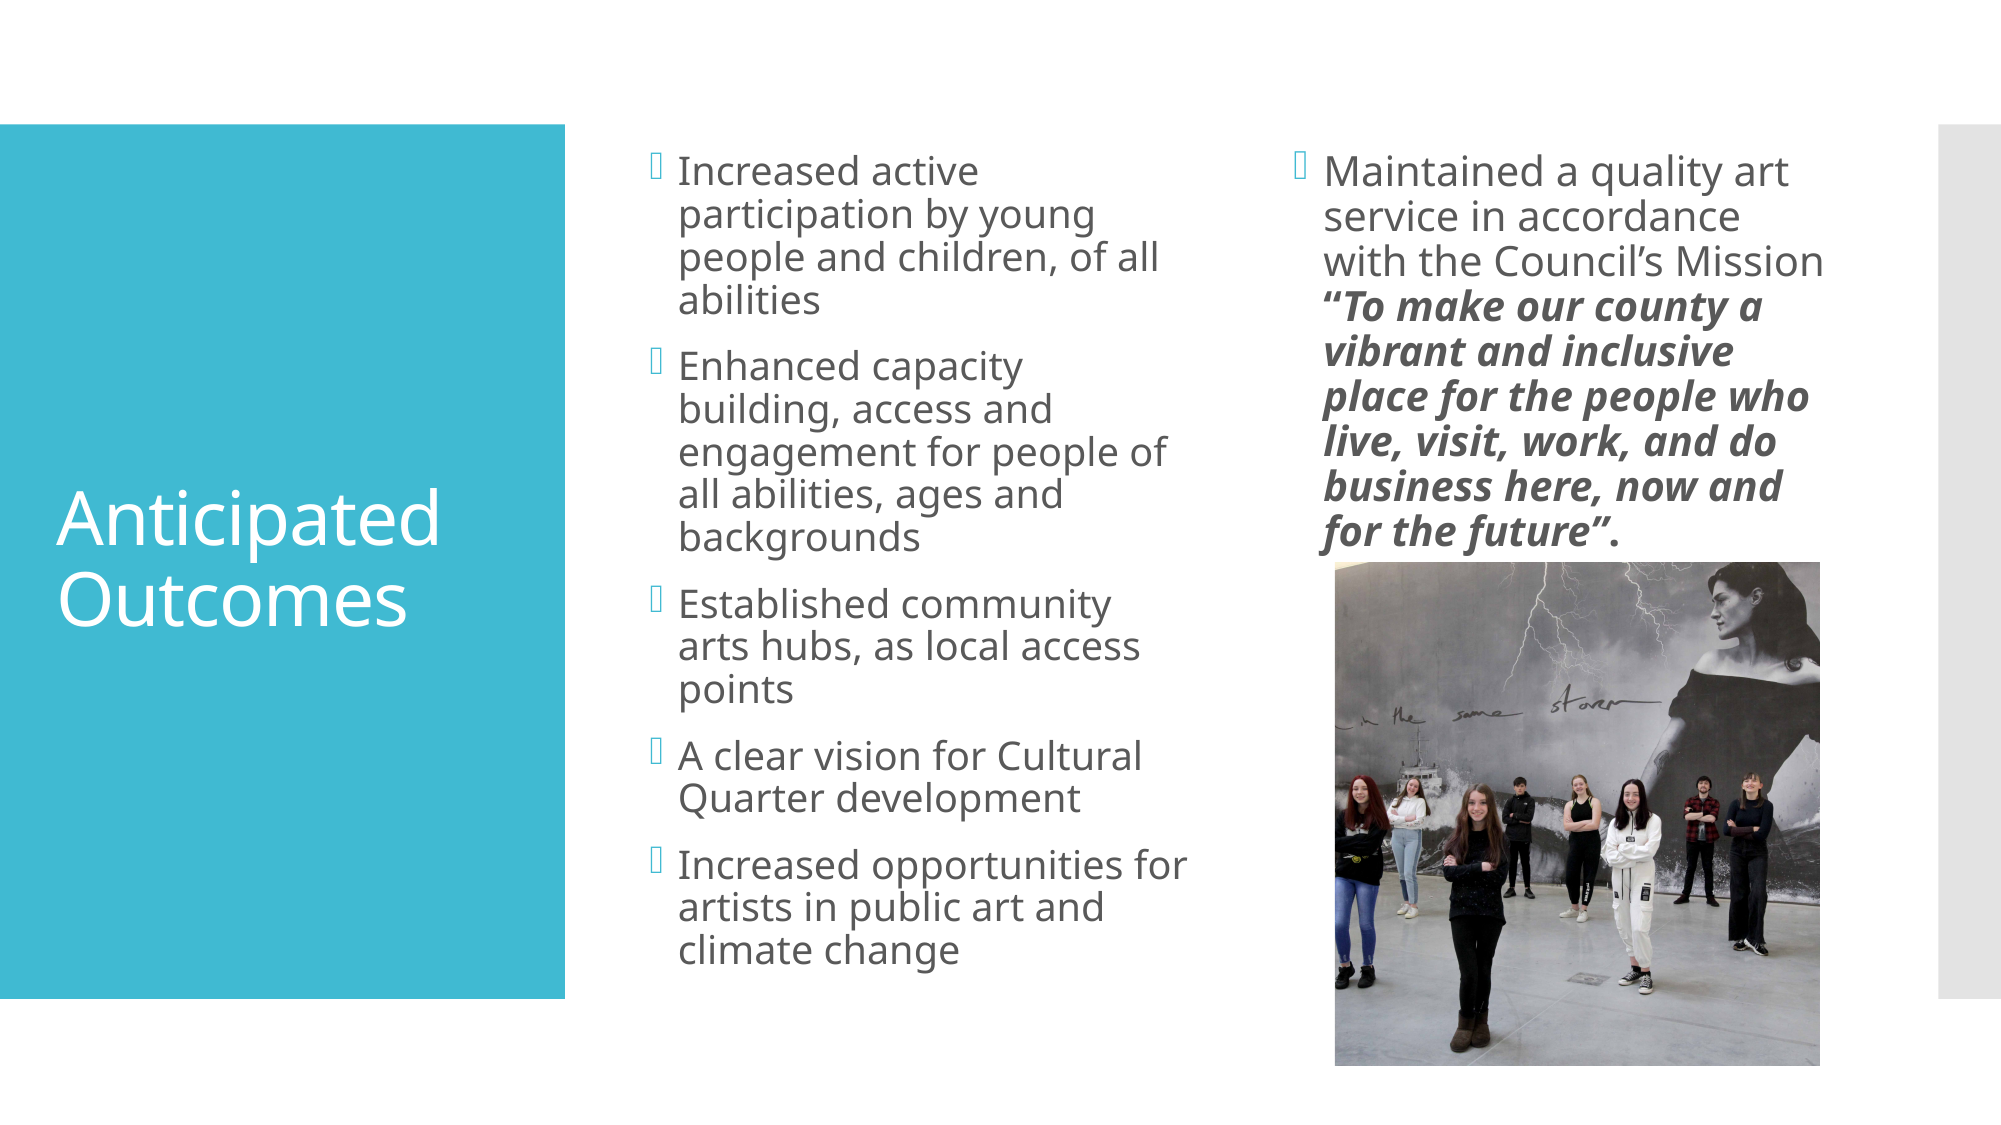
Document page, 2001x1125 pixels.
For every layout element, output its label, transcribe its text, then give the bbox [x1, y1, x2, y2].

picture [1334, 562, 1821, 1067]
list Maintained a quality art service in accordance with the Council’s Mission “To make our county a vibrant and inclusive place for the people who live, visit, work, and do business here, now and for the future”. [1278, 142, 1849, 646]
list Increased active participation by young people and children, of all abilities Enhanced capacity building, access and engagement for people of all abilities, ages and backgrounds Established community arts hubs, as local access points A clear vision for Cultural Quarter development Increased opportunities for artists in public art and climate change [634, 142, 1205, 983]
title Anticipated Outcomes [41, 184, 525, 940]
